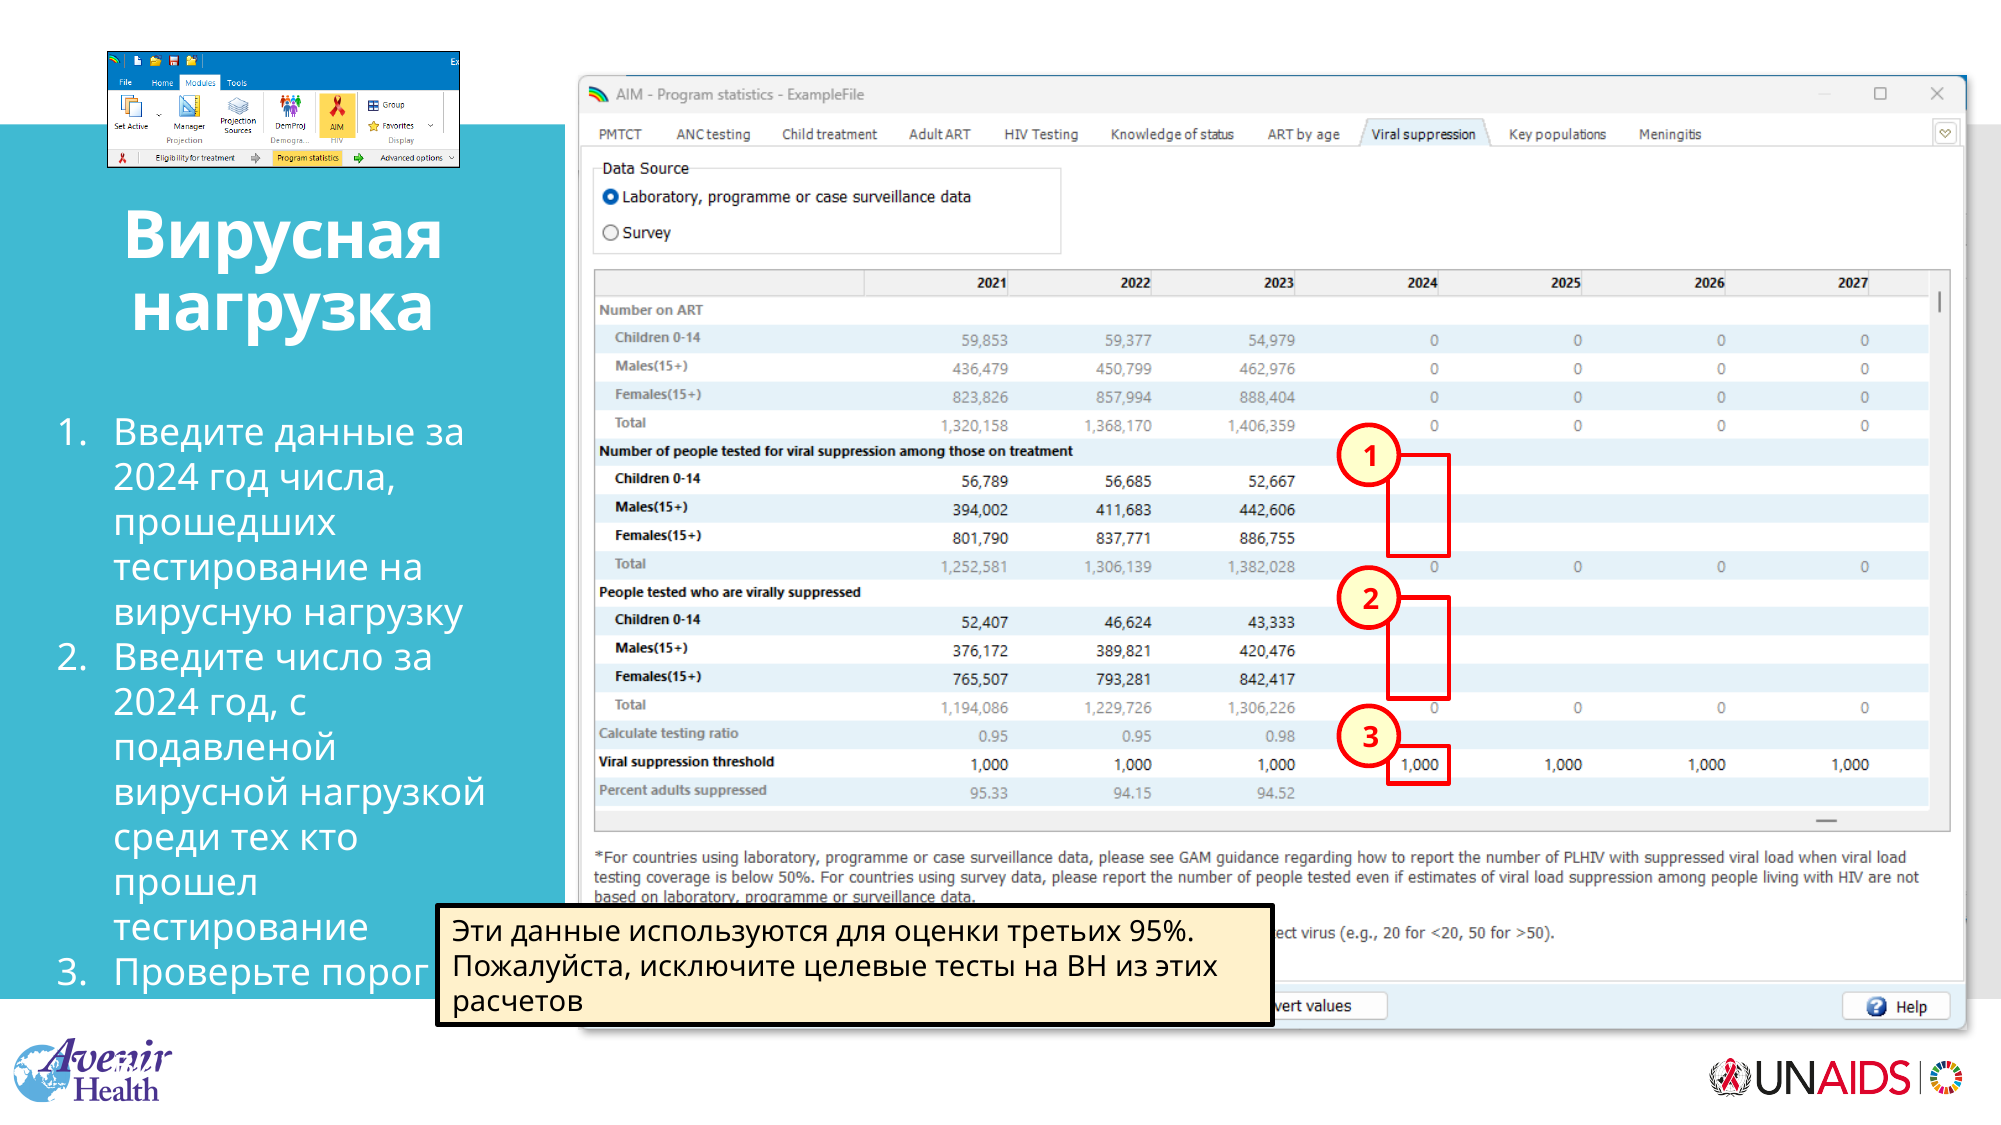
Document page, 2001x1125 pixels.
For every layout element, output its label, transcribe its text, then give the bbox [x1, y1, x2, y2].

text_box Эти данные используются для оценки третьих 95%. Пожалуйста, исключите целевые тесты на ВН из этих расчетов [437, 905, 578, 1025]
text_box Введите данные за 2024 год числа, прошедших тестирование на вирусную нагрузку Введите число за 2024 год, с подавленой вирусной нагрузкой среди тех кто прошел тестирование Проверьте порог подавленой вирусной нагрузки [41, 400, 525, 1091]
text_box Вирусная нагрузка [41, 184, 525, 361]
picture [578, 75, 1967, 1030]
picture [106, 51, 460, 168]
picture [1709, 1058, 1963, 1097]
picture [11, 1037, 176, 1103]
